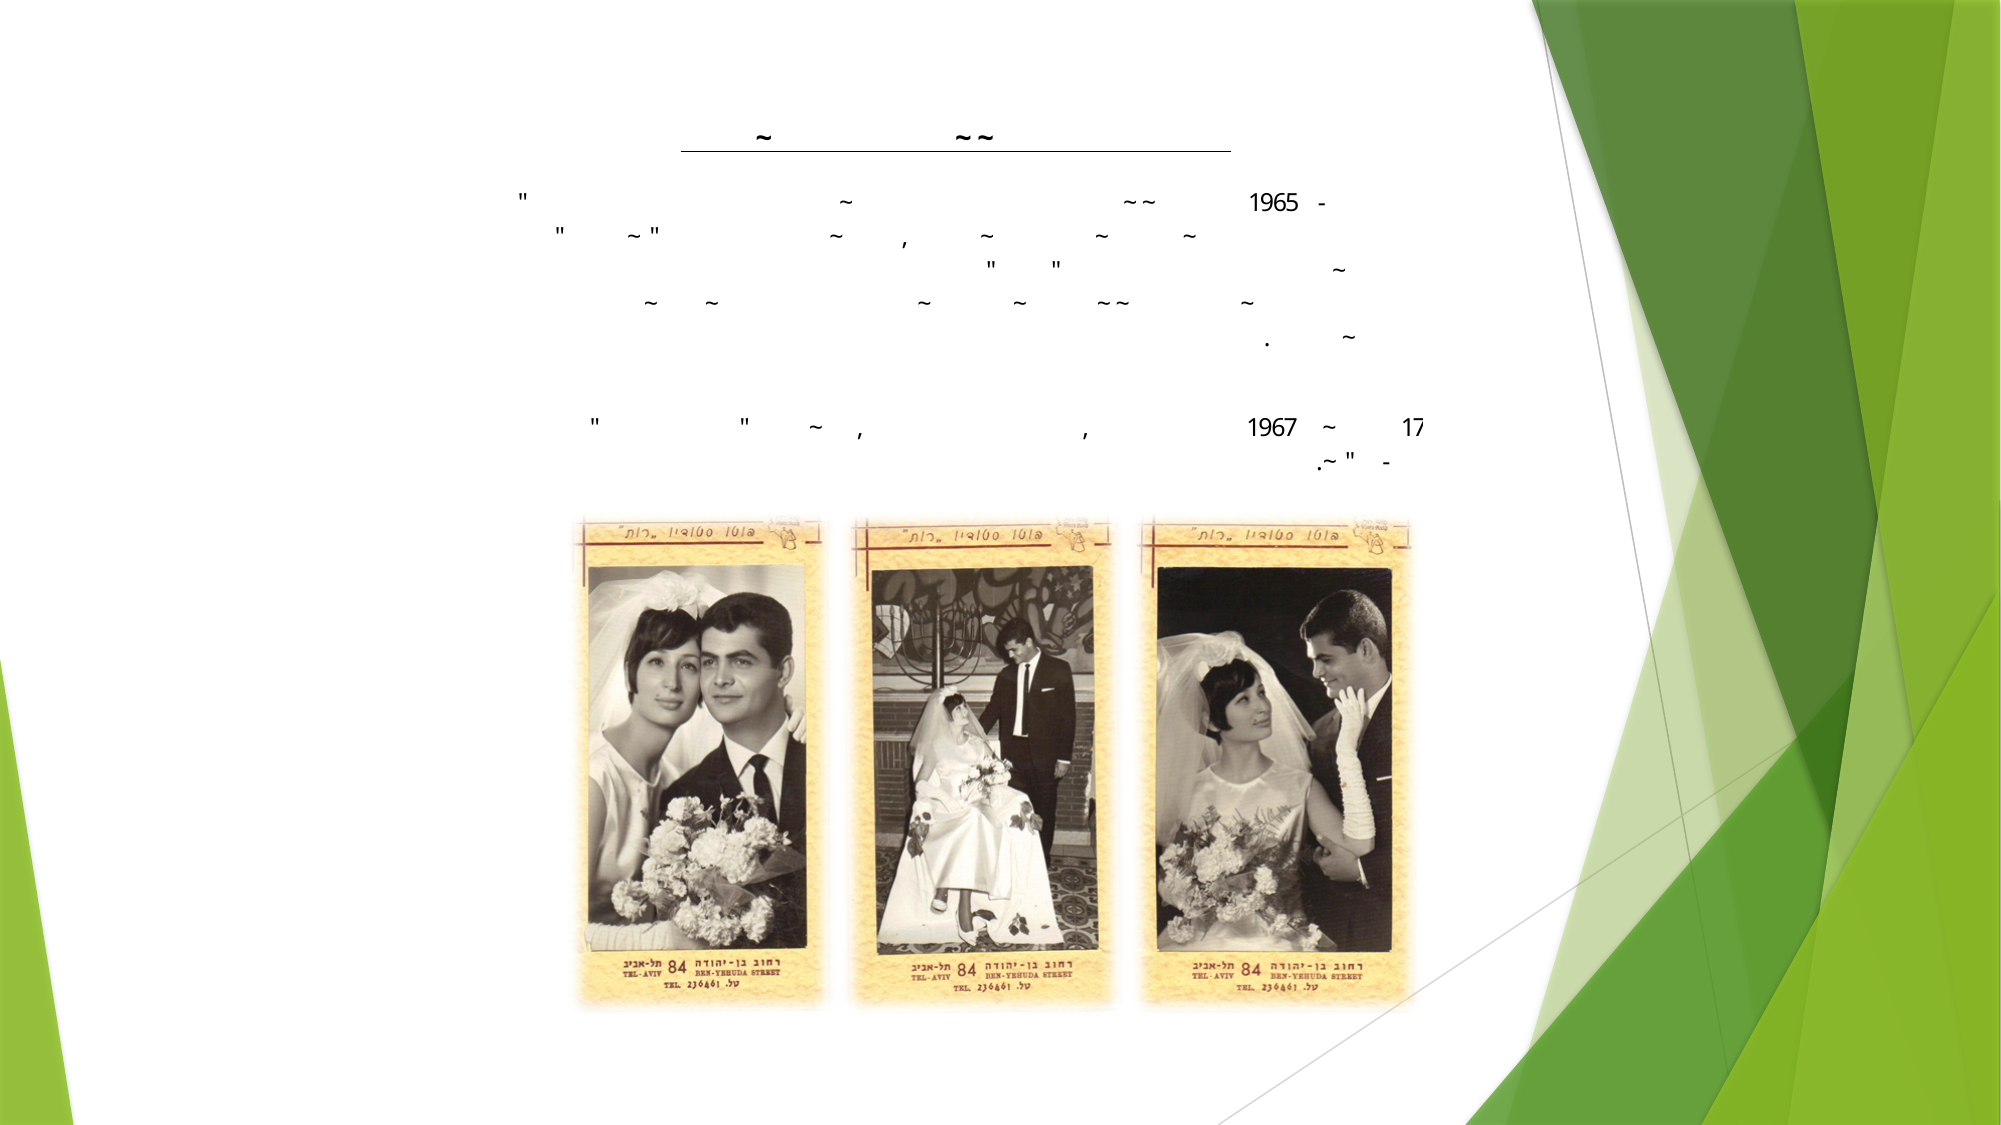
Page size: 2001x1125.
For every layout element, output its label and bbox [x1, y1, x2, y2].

picture [487, 119, 1424, 1047]
